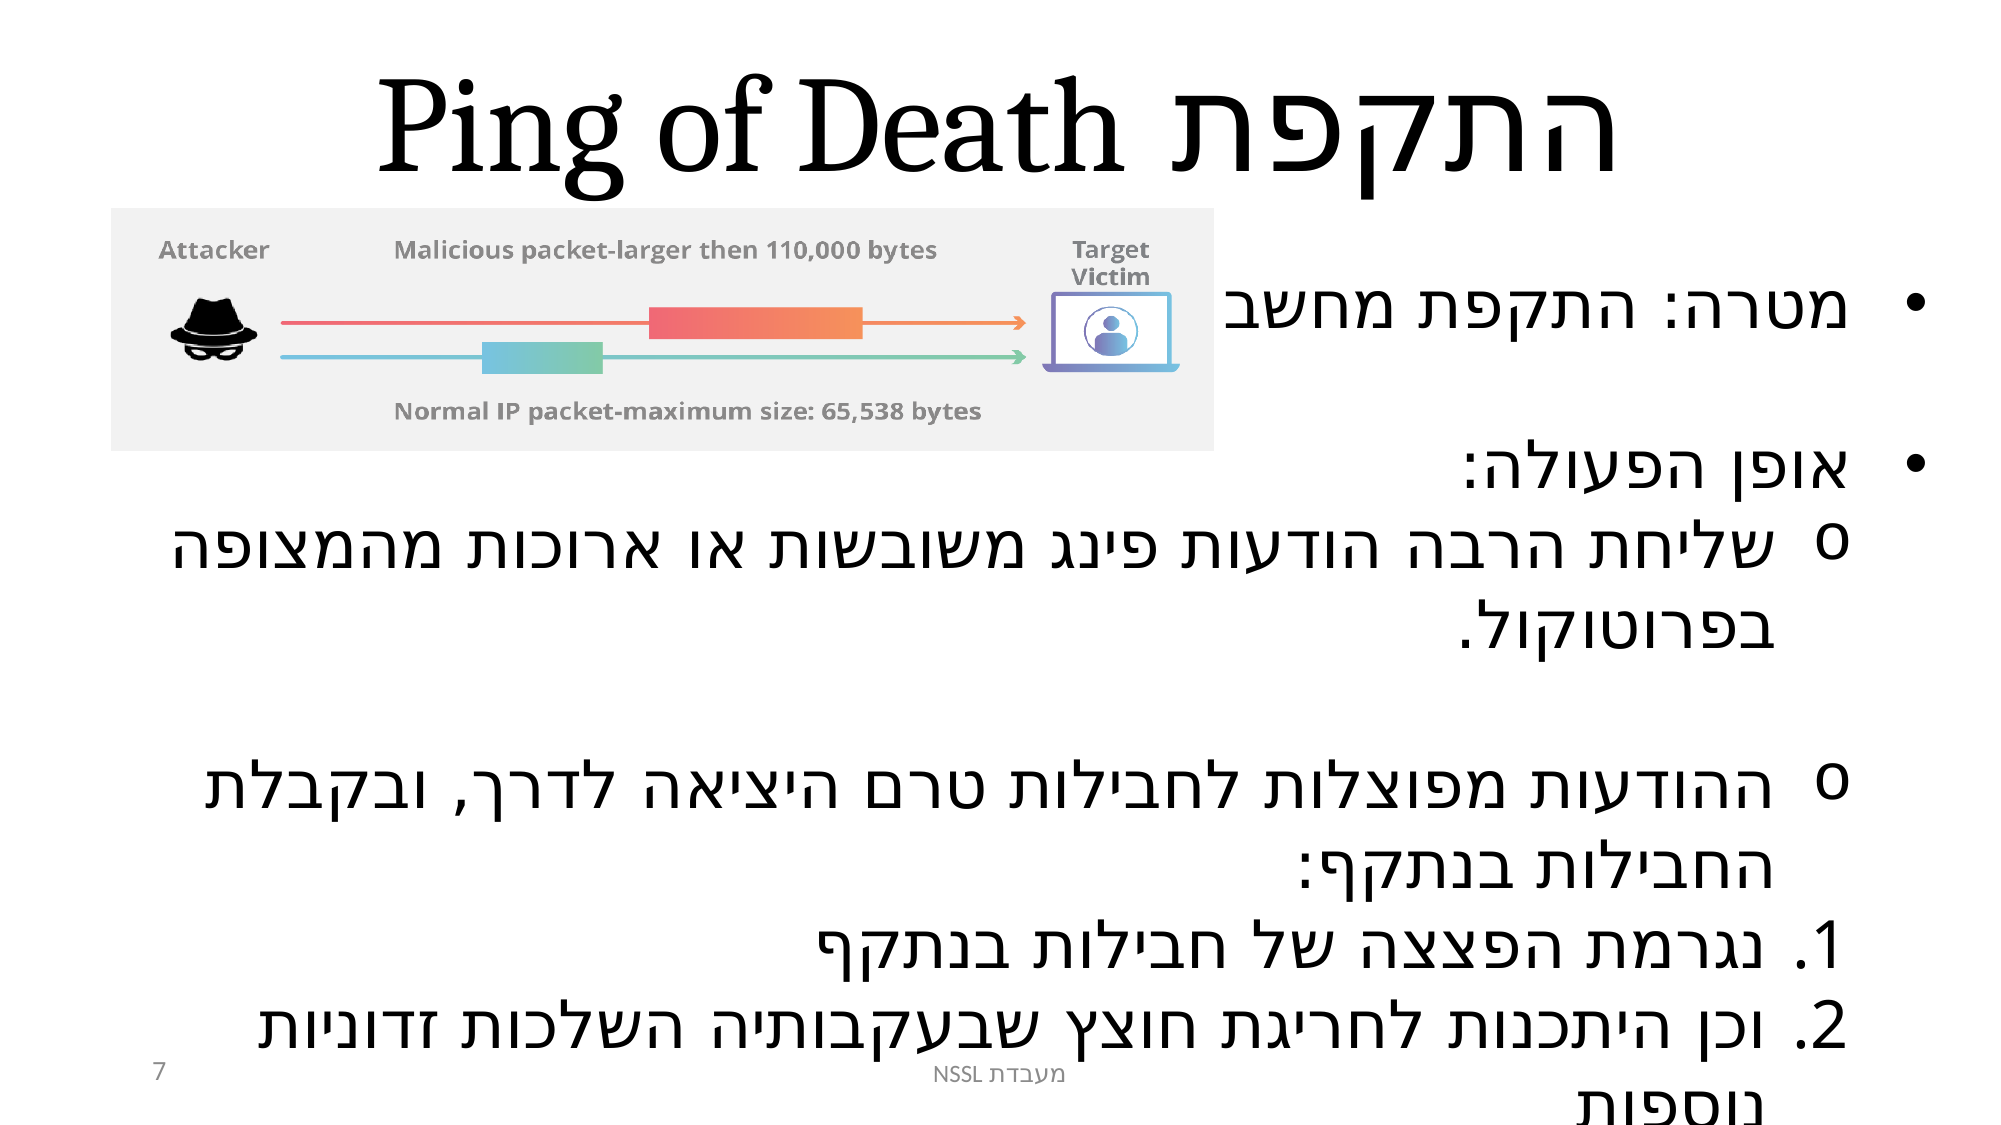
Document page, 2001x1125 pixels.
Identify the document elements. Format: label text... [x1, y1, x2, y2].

picture [111, 208, 1214, 451]
text_box מטרה: התקפת מחשב אופן הפעולה: שליחת הרבה הודעות פינג משובשות או ארוכות מהמצופה בפרוטוקול. ההודעות מפוצלות לחבילות טרם היציאה לדרך, ובקבלת החבילות בנתקף: נגרמת הפצצה של חבילות בנתקף וכן היתכנות לחריגת חוצץ שבעקבותיה השלכות זדוניות נוספות [57, 254, 1943, 1125]
text_box התקפת Ping of Death [359, 26, 1641, 207]
